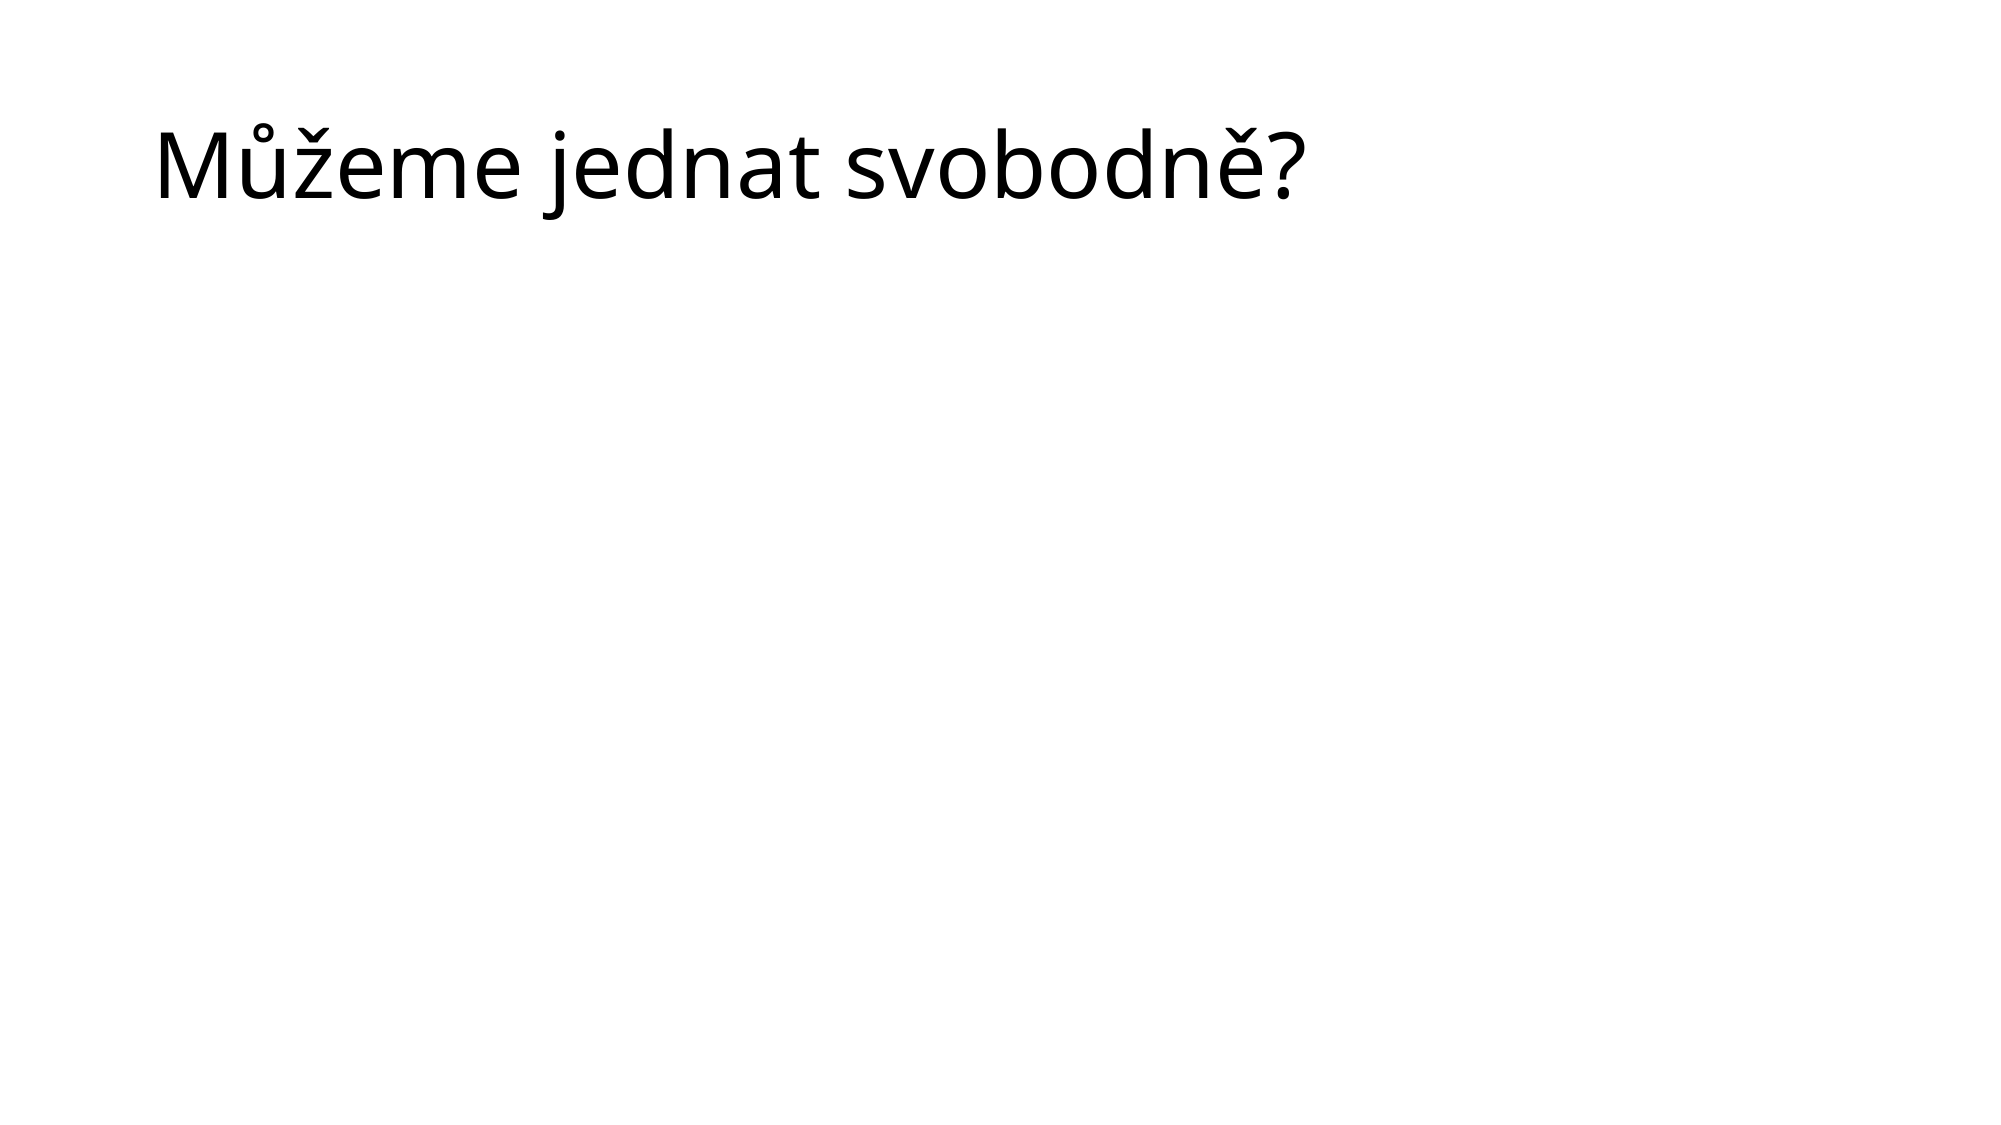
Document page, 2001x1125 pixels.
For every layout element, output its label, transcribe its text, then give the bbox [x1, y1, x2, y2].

title Můžeme jednat svobodně? [137, 59, 1863, 278]
